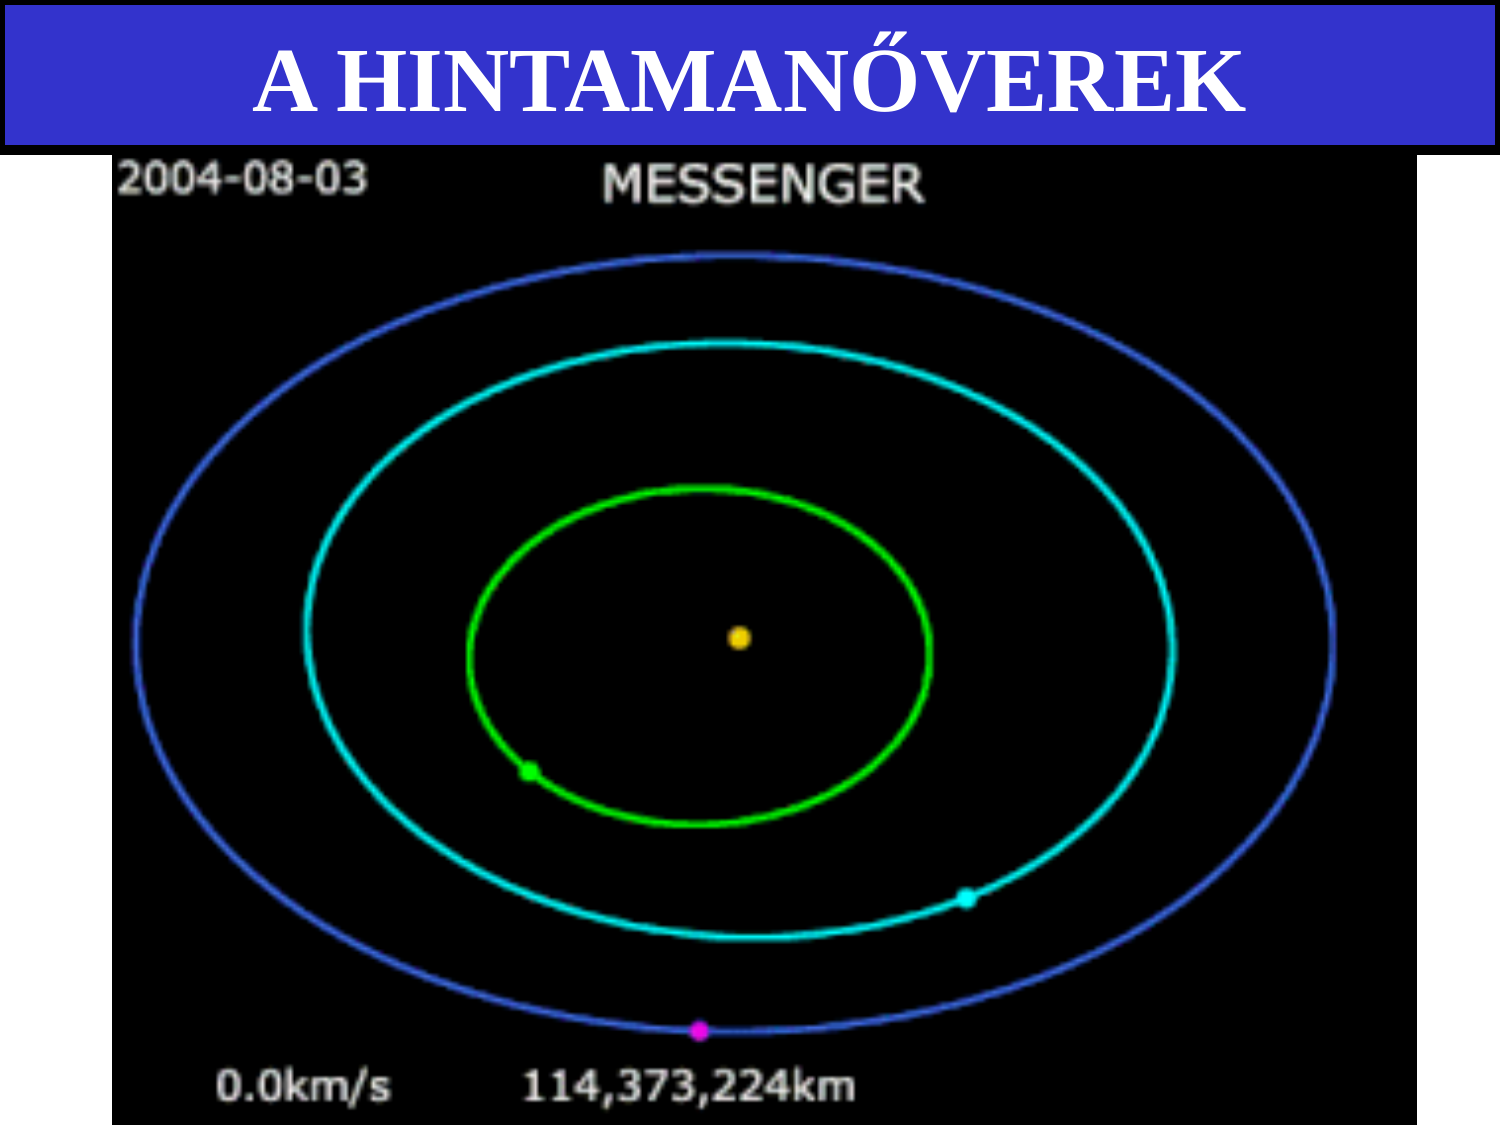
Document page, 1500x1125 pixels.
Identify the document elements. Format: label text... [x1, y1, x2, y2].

picture [112, 149, 1417, 1125]
title A HINTAMANŐVEREK [0, 0, 1500, 150]
